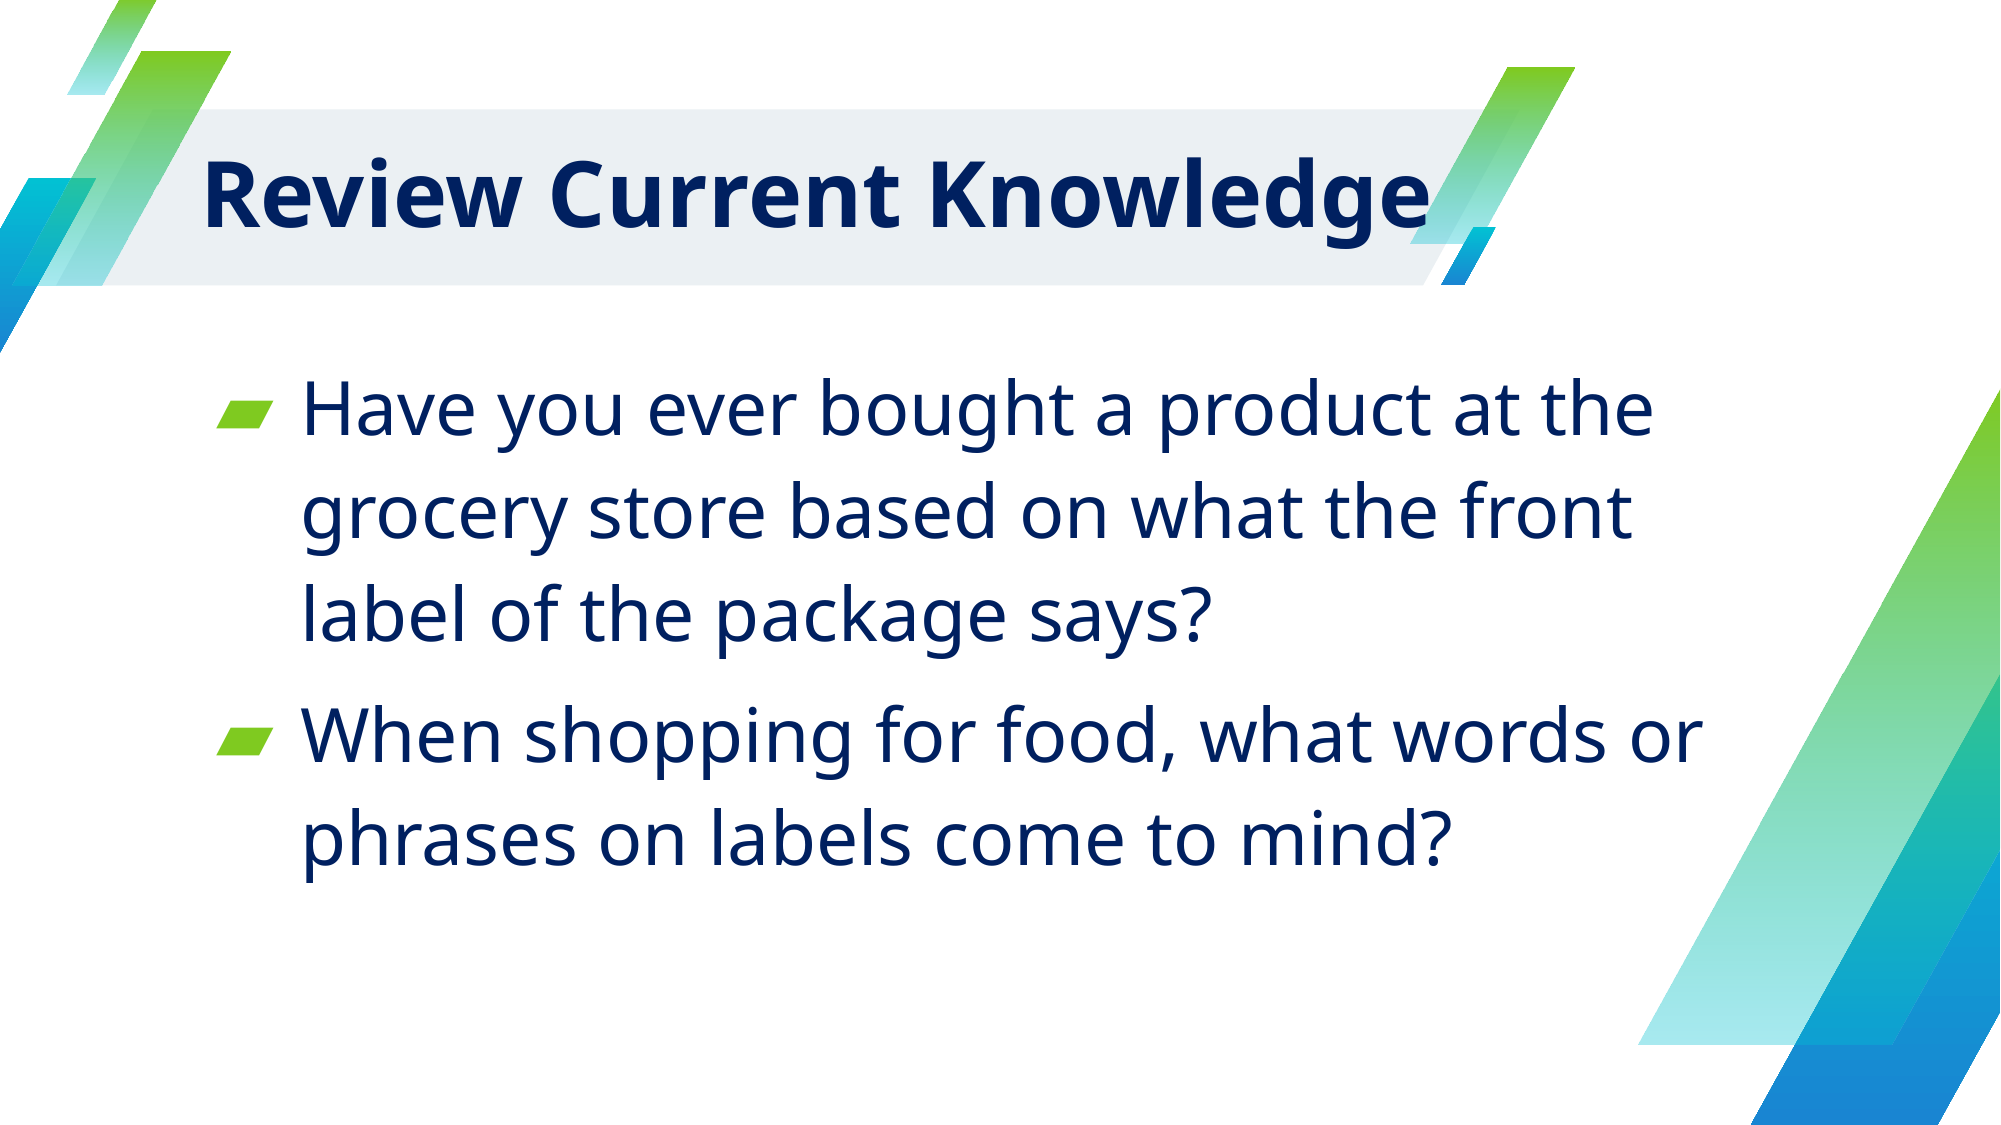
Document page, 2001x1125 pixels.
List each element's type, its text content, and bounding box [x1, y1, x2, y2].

title Review Current Knowledge [200, 108, 1519, 287]
list Have you ever bought a product at the grocery store based on what the front label of the package says? When shopping for food, what words or phrases on labels come to mind? [200, 346, 1731, 1003]
